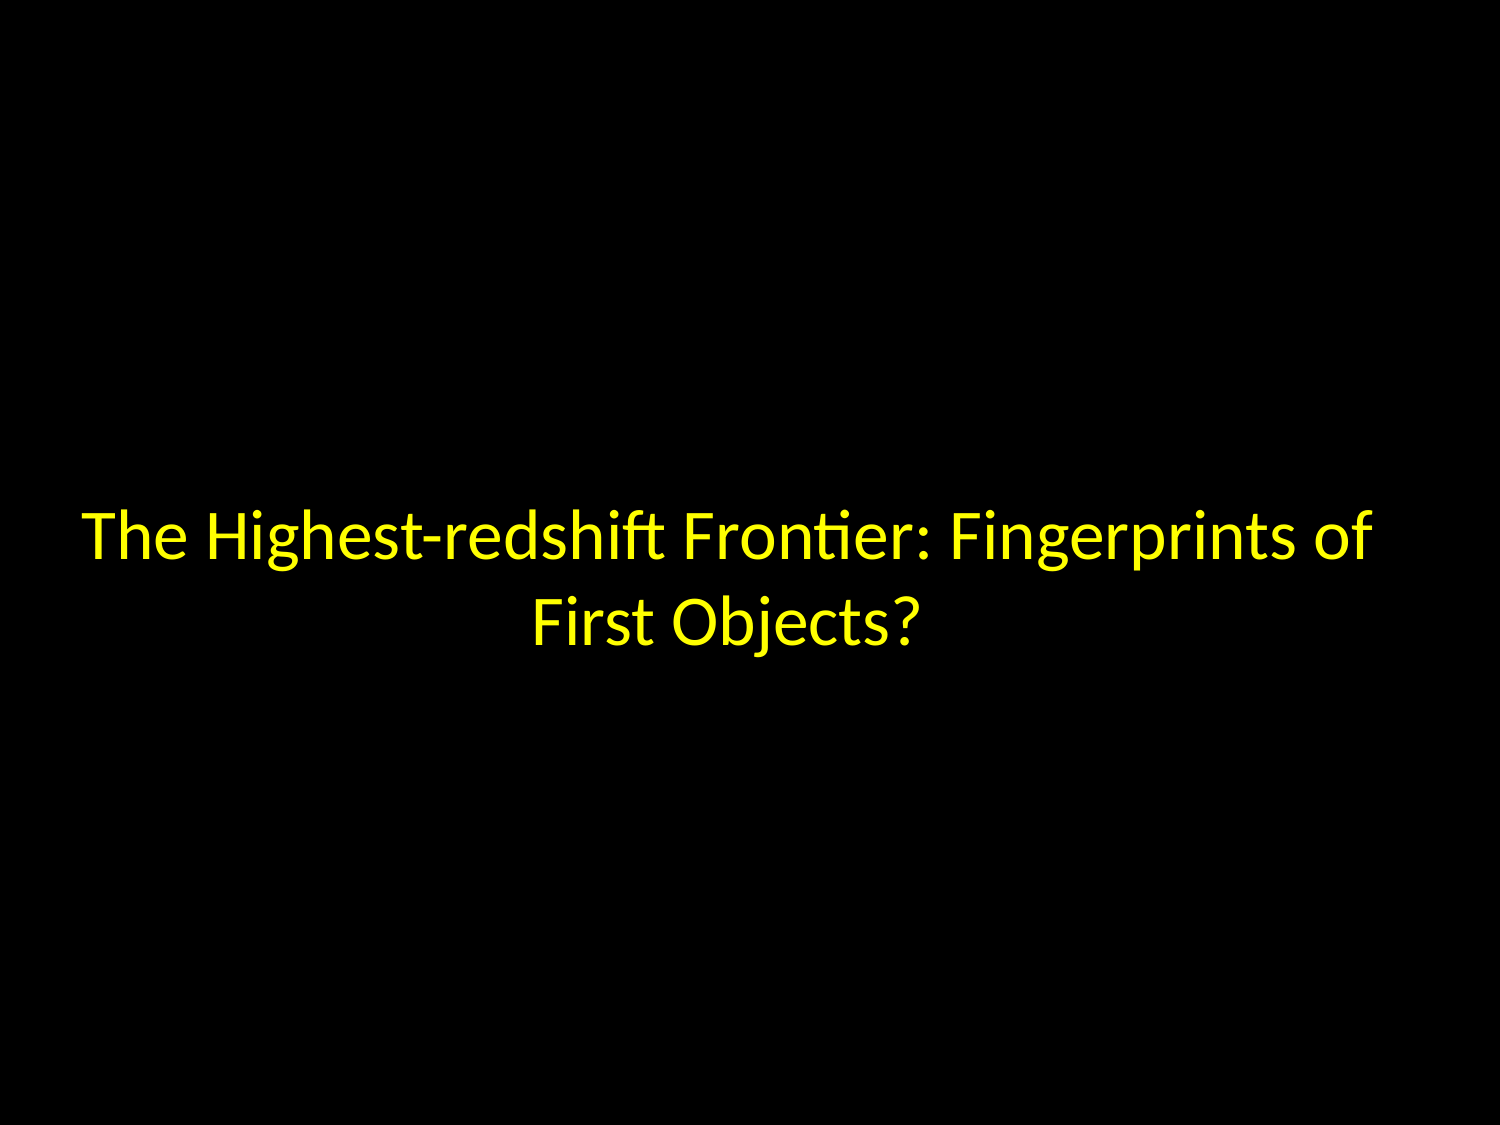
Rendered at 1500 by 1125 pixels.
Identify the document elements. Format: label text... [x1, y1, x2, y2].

title The Highest-redshift Frontier: Fingerprints of First Objects? [53, 479, 1404, 668]
